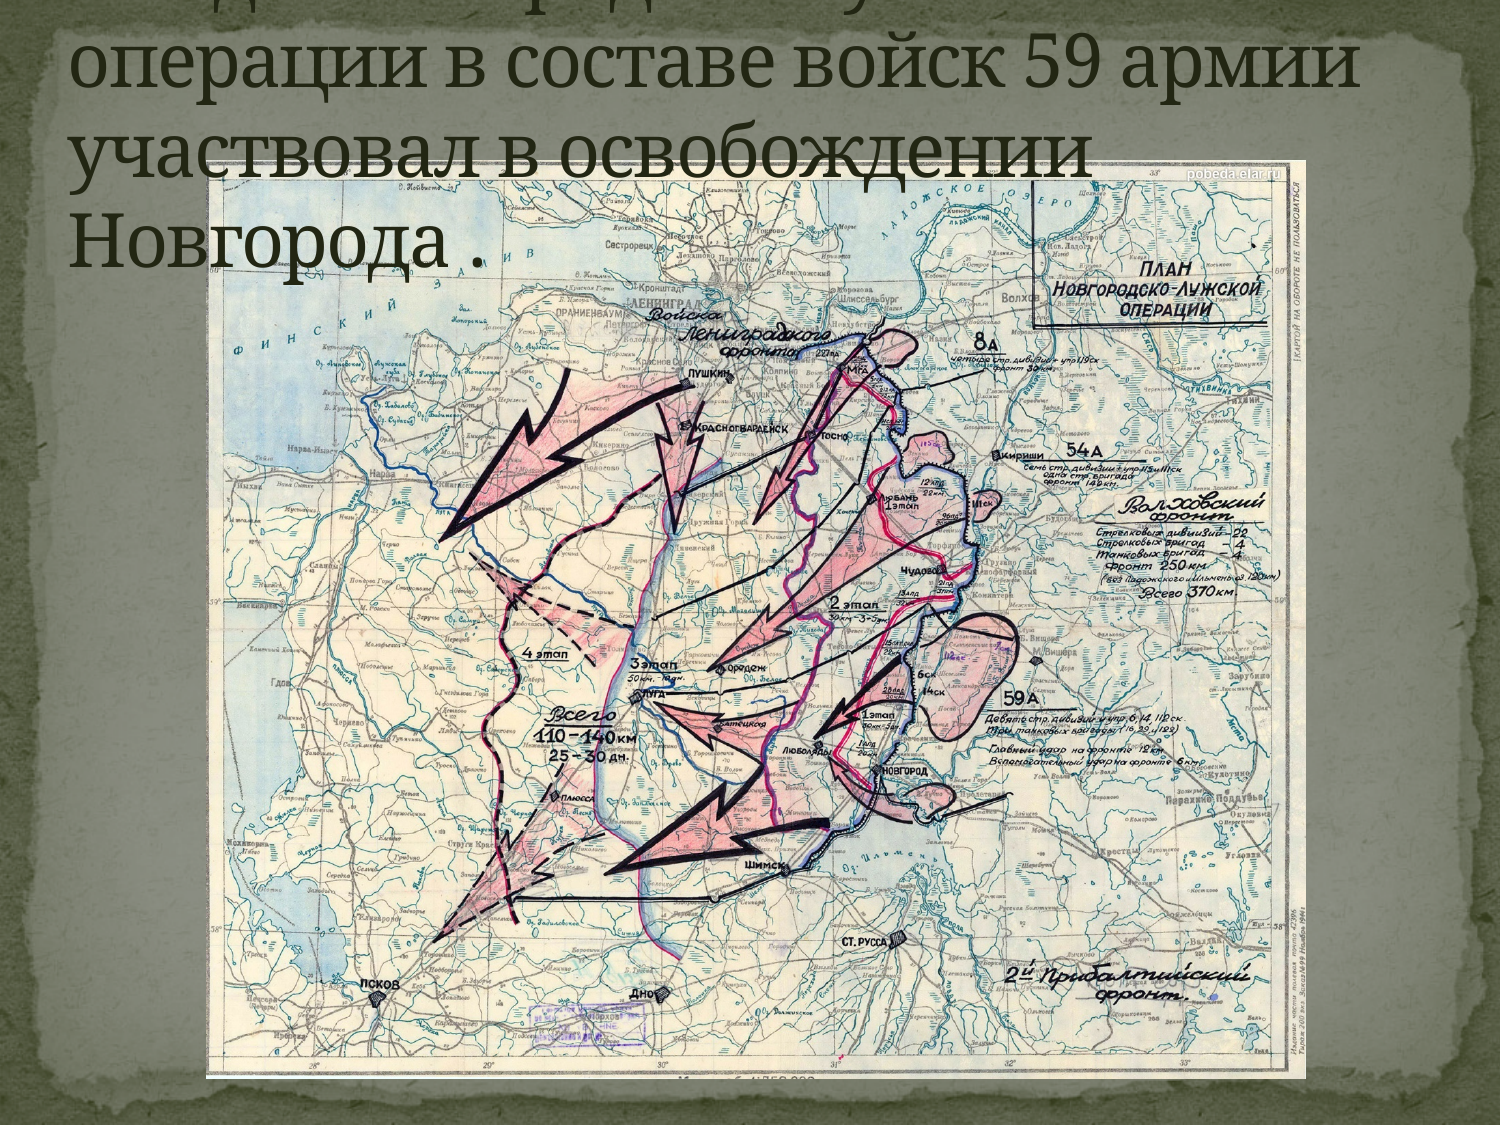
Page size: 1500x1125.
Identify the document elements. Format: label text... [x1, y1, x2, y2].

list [208, 162, 1303, 1077]
title В ходе Новгородско-Лужской операции в составе войск 59 армии участвовал в освобождении Новгорода . [53, 89, 1404, 290]
